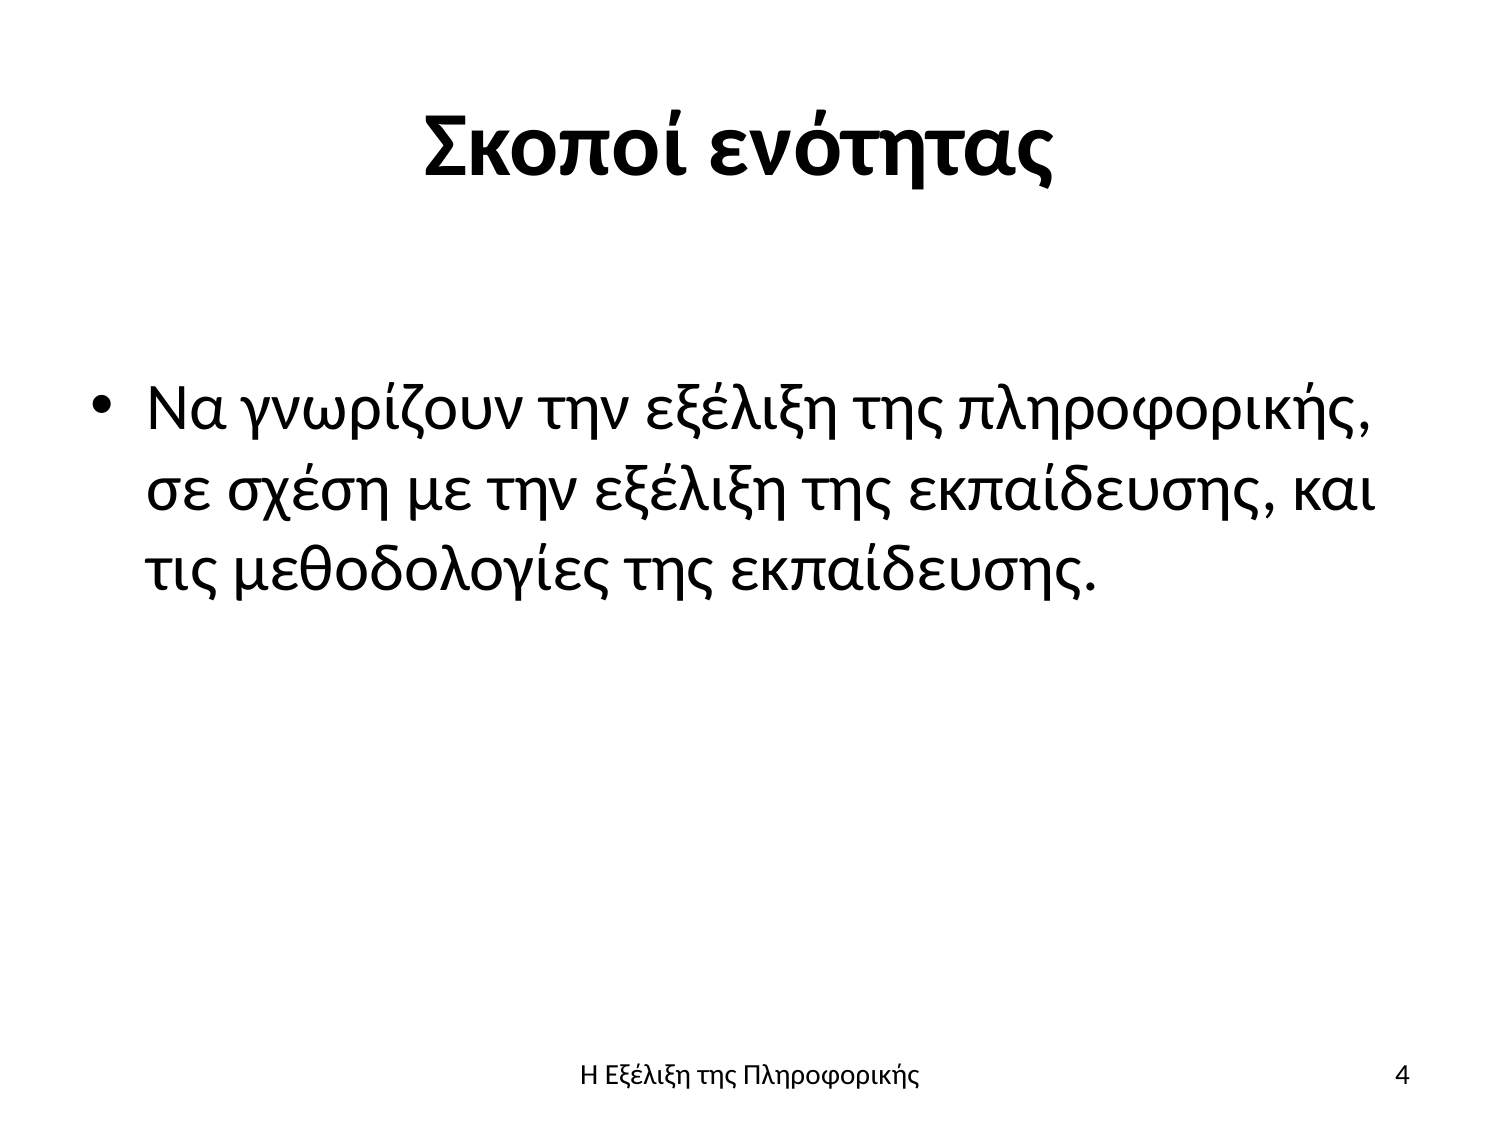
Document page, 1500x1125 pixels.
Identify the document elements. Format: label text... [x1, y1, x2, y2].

footer Η Εξέλιξη της Πληροφορικής [512, 1042, 988, 1103]
slide_number 4 [1074, 1042, 1425, 1103]
list Να γνωρίζουν την εξέλιξη της πληροφορικής, σε σχέση με την εξέλιξη της εκπαίδευσης, και τις μεθοδολογίες της εκπαίδευσης. [75, 262, 1425, 1005]
title Σκοποί ενότητας [75, 45, 1425, 233]
